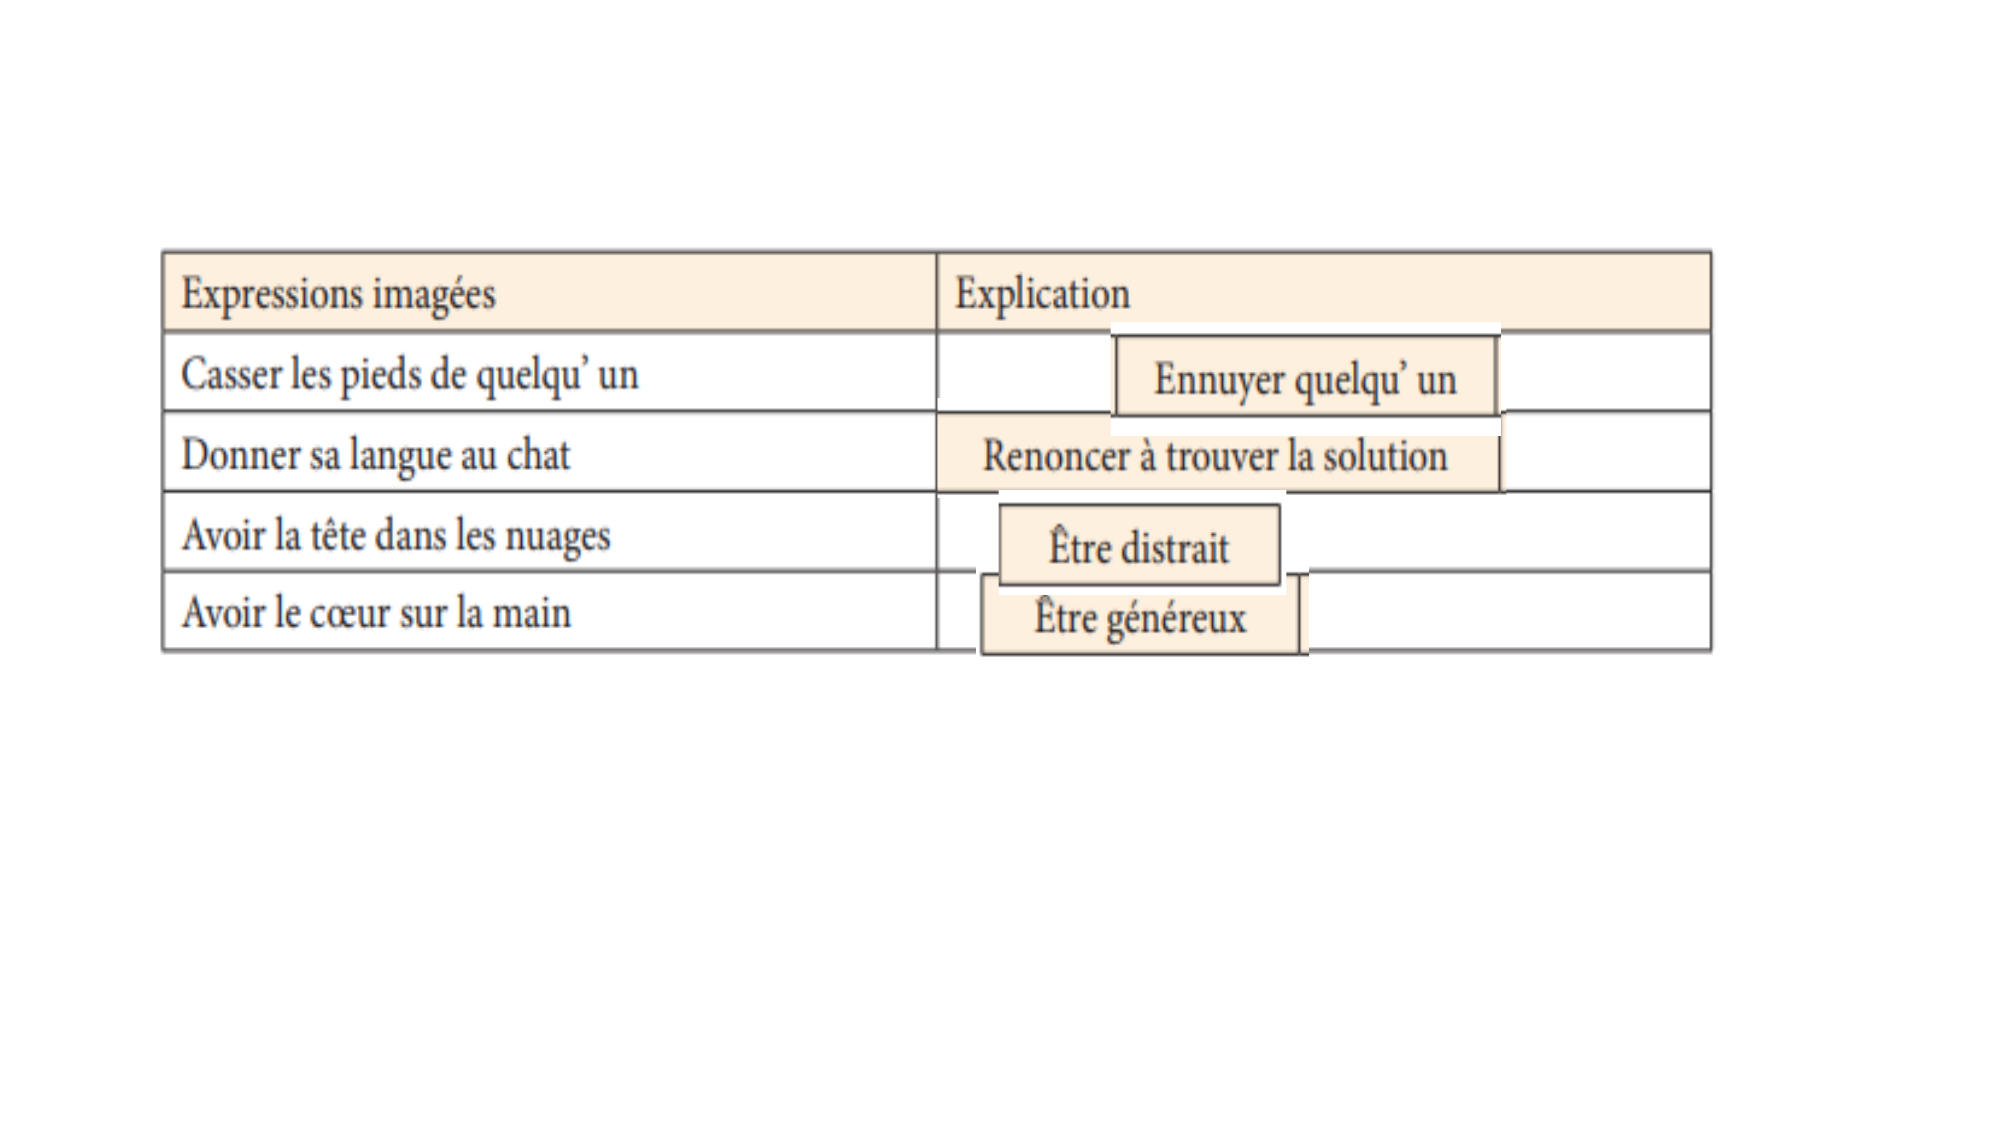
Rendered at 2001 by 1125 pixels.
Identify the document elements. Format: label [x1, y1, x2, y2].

text_box [129, 231, 1746, 667]
